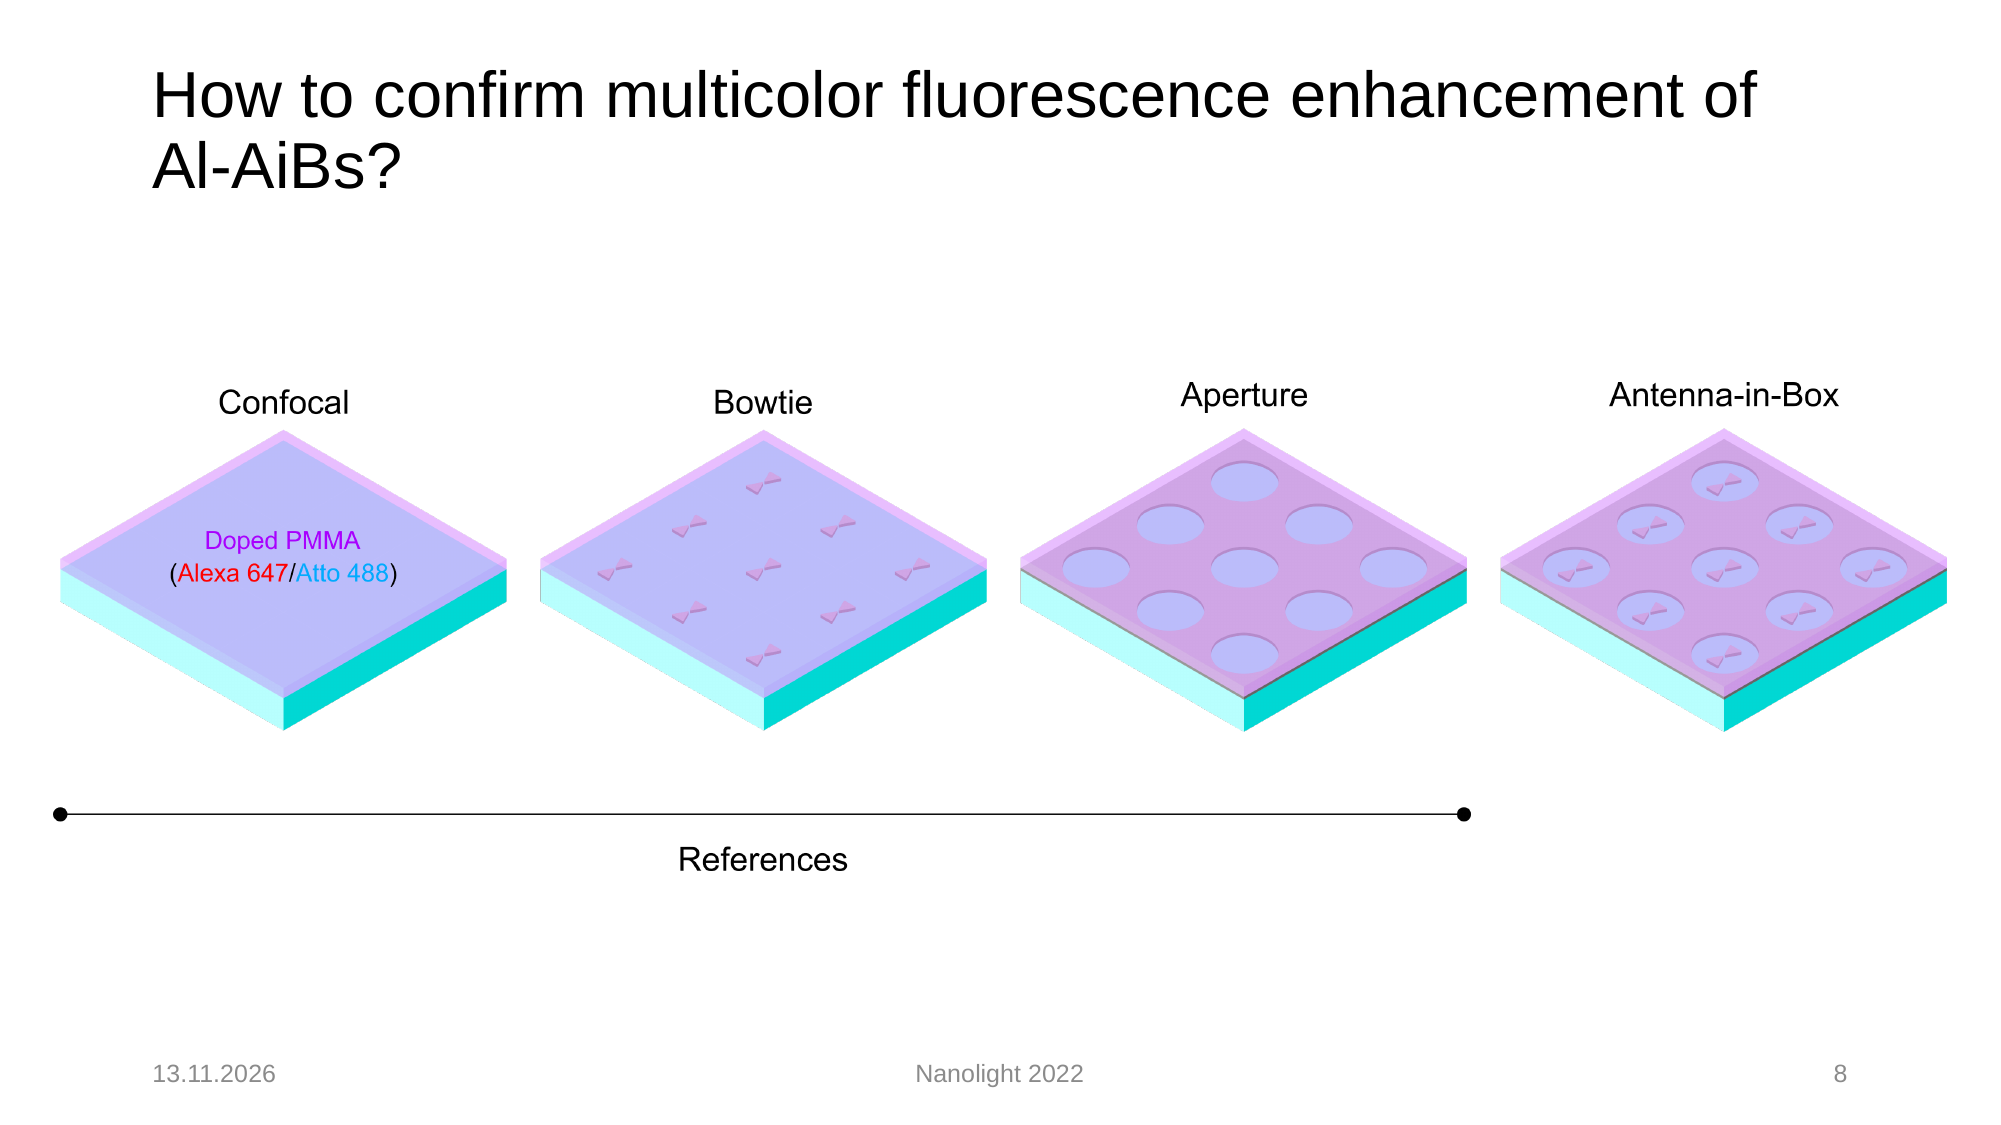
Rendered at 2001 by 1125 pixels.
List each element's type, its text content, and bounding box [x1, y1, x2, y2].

footer Nanolight 2022 [662, 1042, 1338, 1103]
slide_number 8 [1412, 1042, 1863, 1103]
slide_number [137, 1042, 588, 1103]
title How to confirm multicolor fluorescence enhancement of Al-AiBs? [137, 53, 1863, 211]
picture [53, 382, 1947, 871]
